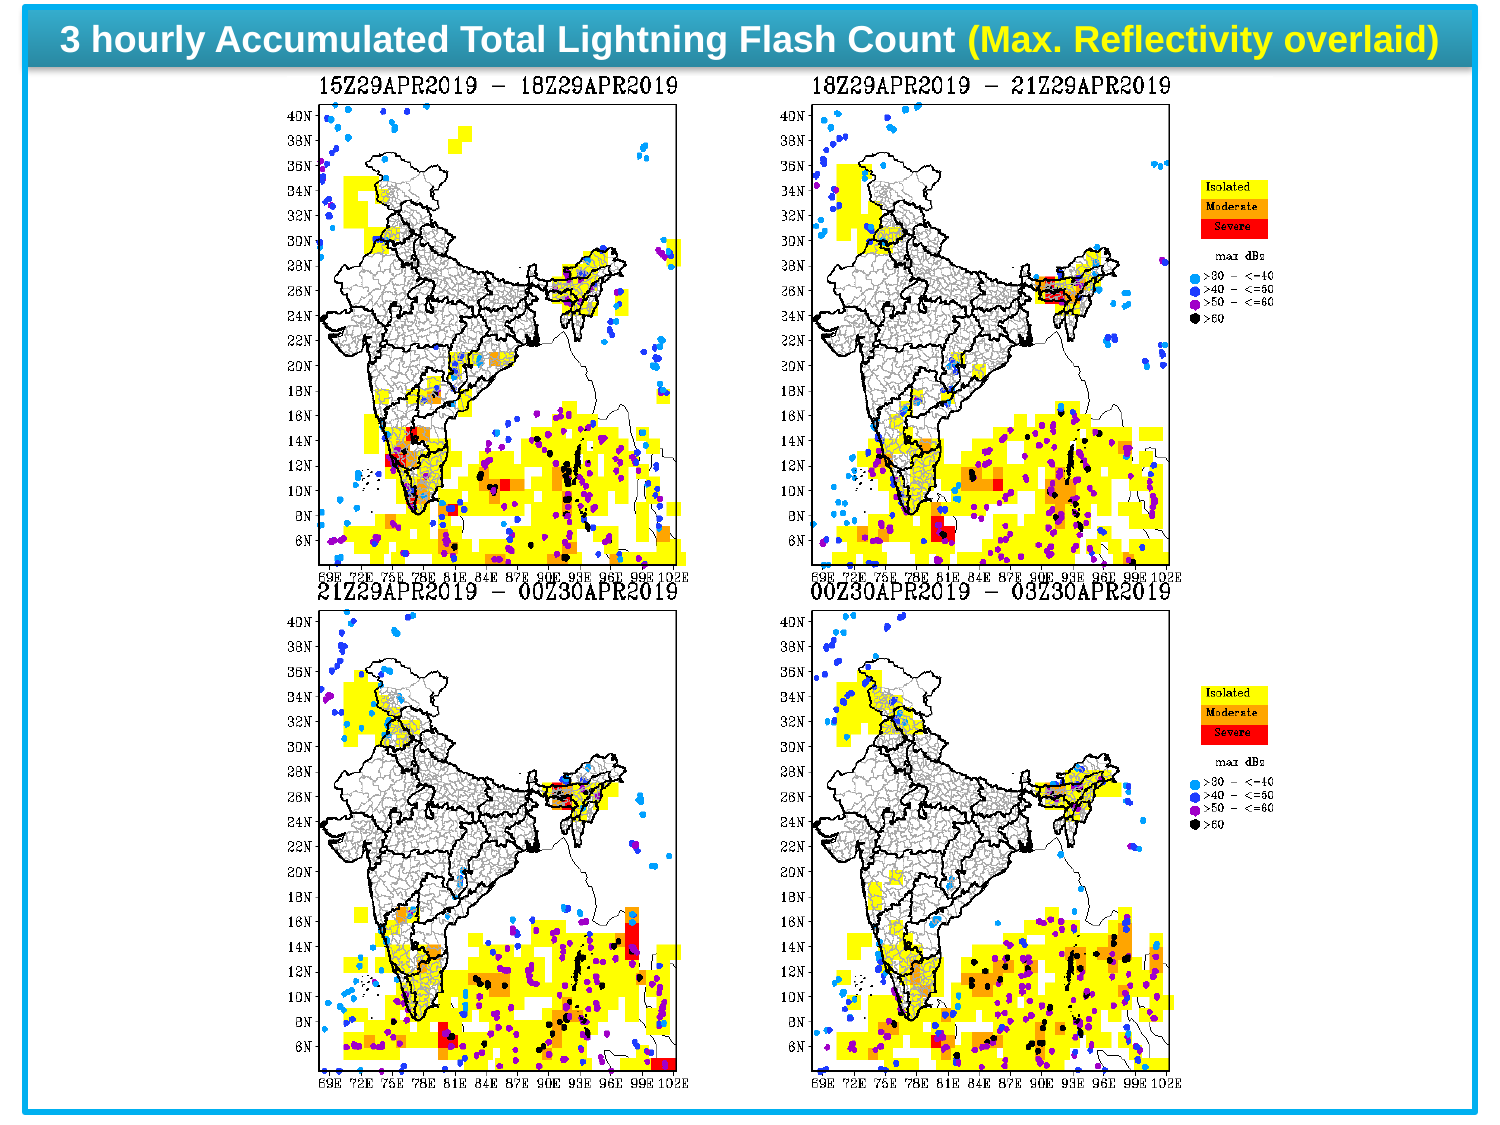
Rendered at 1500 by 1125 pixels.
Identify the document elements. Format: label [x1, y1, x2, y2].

picture [287, 76, 1273, 1088]
text_box [23, 5, 1477, 1114]
